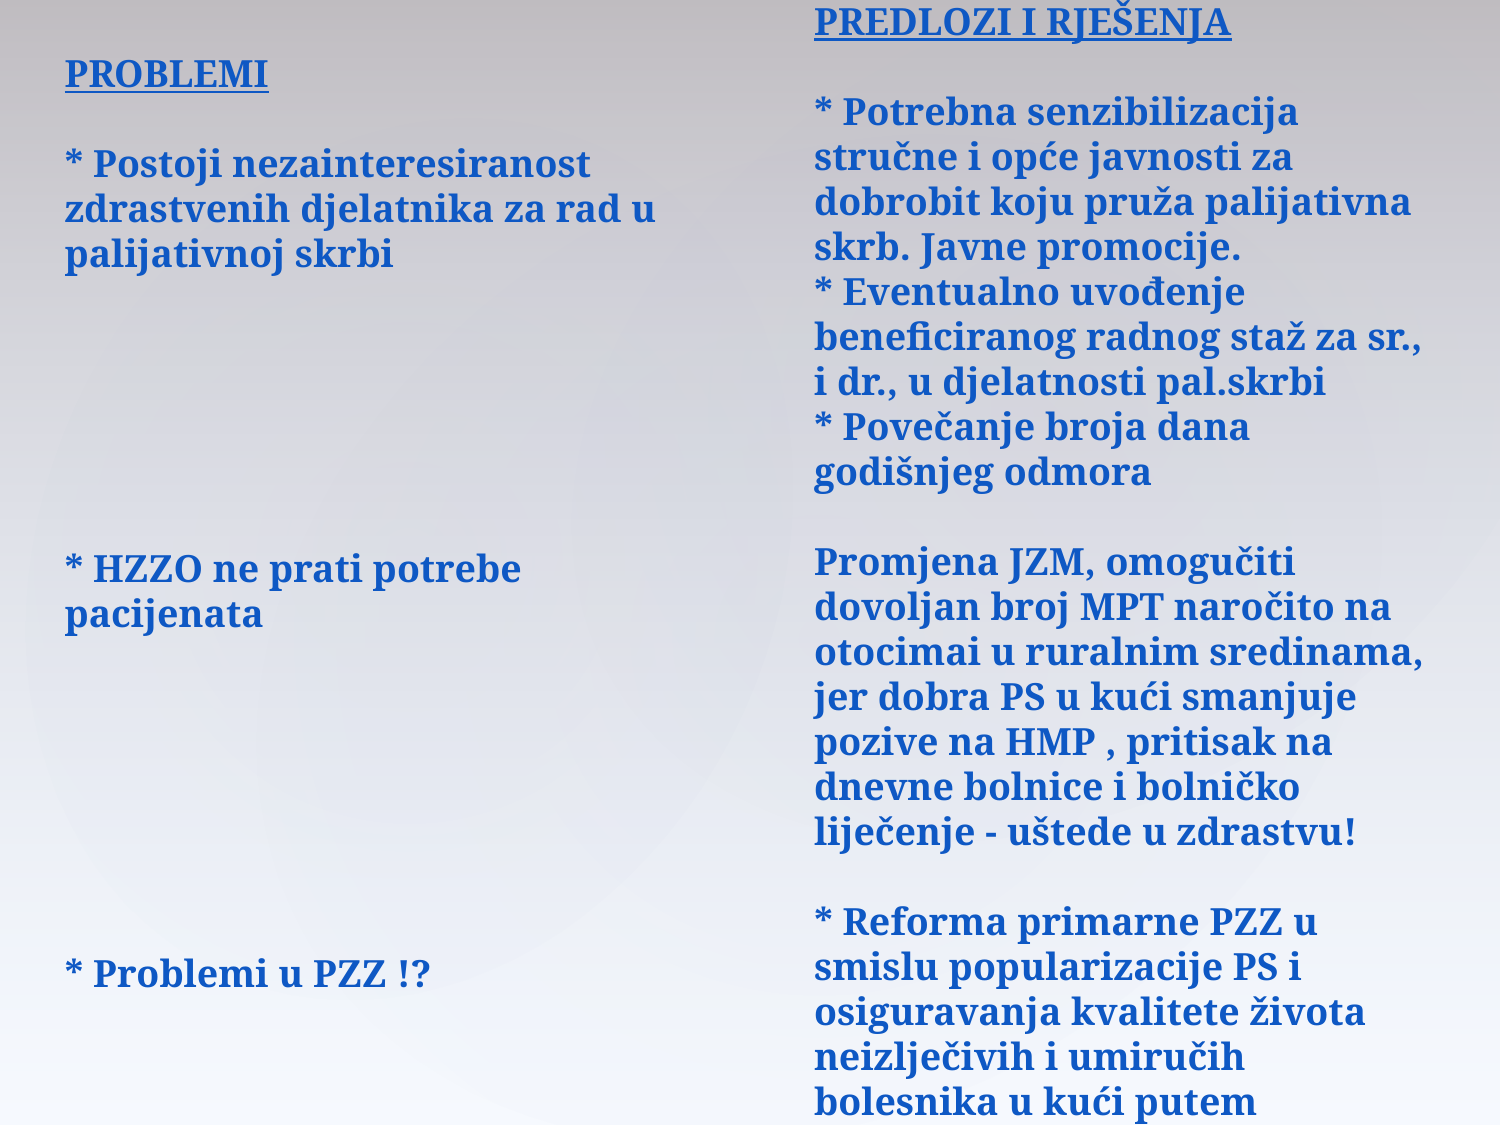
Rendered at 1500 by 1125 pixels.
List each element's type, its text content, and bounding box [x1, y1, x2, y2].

text_box PROBLEMI * Postoji nezainteresiranost zdrastvenih djelatnika za rad u palijativnoj skrbi * HZZO ne prati potrebe pacijenata * Problemi u PZZ !? [49, 42, 698, 1003]
text_box PREDLOZI I RJEŠENJA * Potrebna senzibilizacija stručne i opće javnosti za dobrobit koju pruža palijativna skrb. Javne promocije. * Eventualno uvođenje beneficiranog radnog staž za sr., i dr., u djelatnosti pal.skrbi * Povečanje broja dana godišnjeg odmora Promjena JZM, omogučiti dovoljan broj MPT naročito na otocimai u ruralnim sredinama, jer dobra PS u kući smanjuje pozive na HMP , pritisak na dnevne bolnice i bolničko liječenje - uštede u zdrastvu! * Reforma primarne PZZ u smislu popularizacije PS i osiguravanja kvalitete života neizlječivih i umiručih bolesnika u kući putem djelatnosti MPT [799, 0, 1447, 1125]
